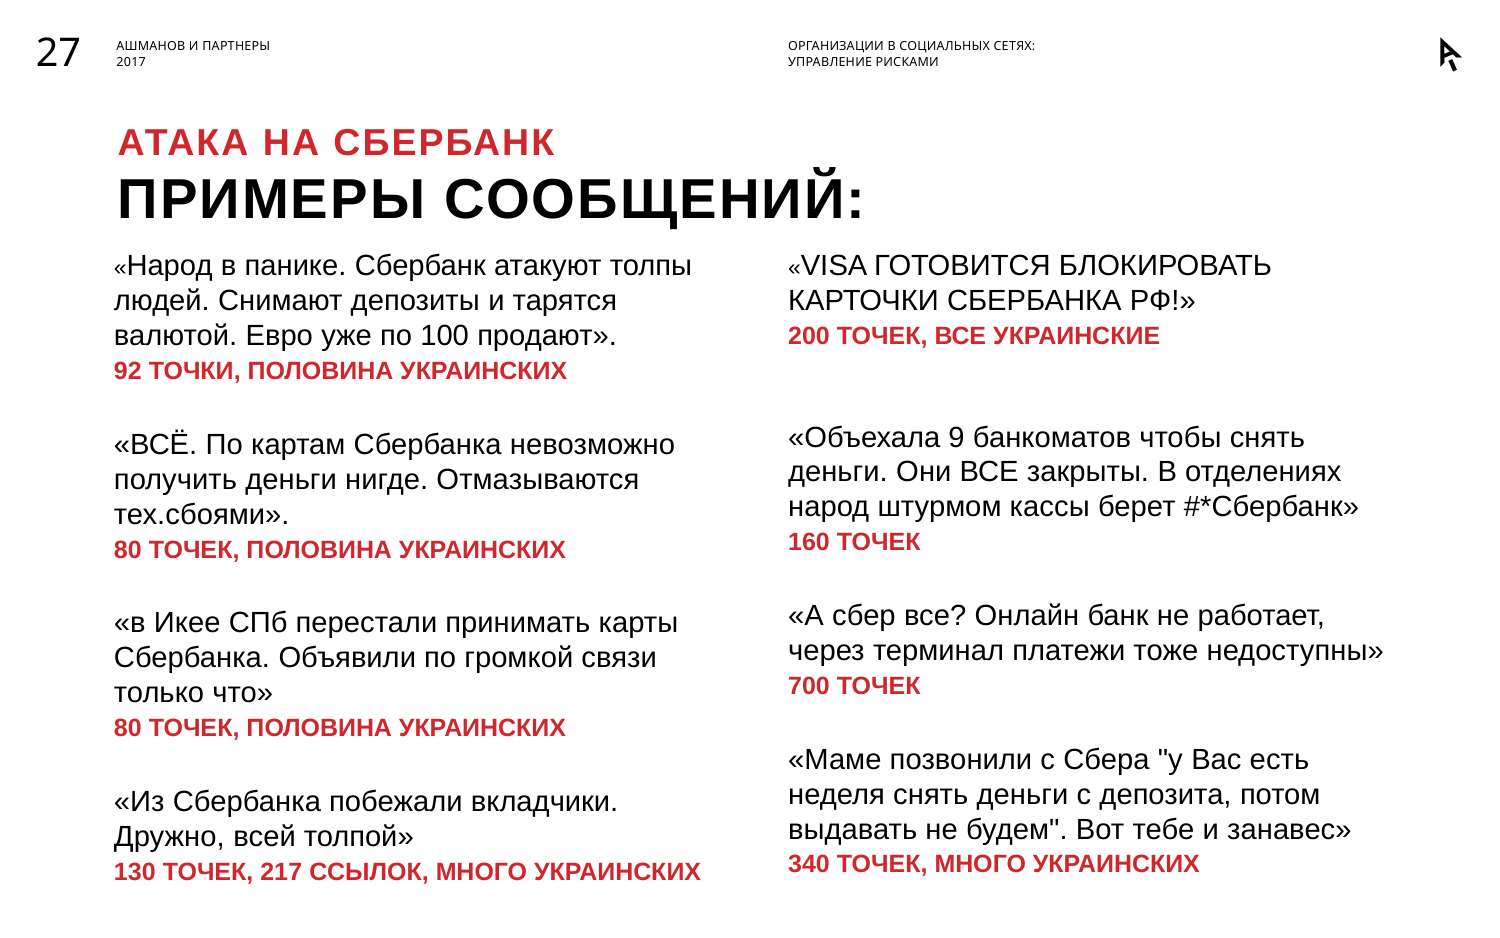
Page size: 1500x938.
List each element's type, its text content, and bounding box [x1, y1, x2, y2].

picture [1440, 37, 1463, 72]
slide_number 27 [4, 39, 112, 72]
title Атака на Сбербанк примеры сообщений: [117, 117, 1403, 266]
footer Организации в социальных сетях: управление рисками [788, 36, 1295, 71]
list «Народ в панике. Сбербанк атакуют толпы людей. Снимают депозиты и тарятся валютой. Евро уже по 100 продают». 92 ТОЧКИ, ПОЛОВИНА УКРАИНСКИХ «ВСЁ. По картам Сбербанка невозможно получить деньги нигде. Отмазываются тех.сбоями». 80 ТОЧЕК, ПОЛОВИНА УКРАИНСКИХ «в Икее СПб перестали принимать карты Сбербанка. Объявили по громкой связи только что» 80 ТОЧЕК, ПОЛОВИНА УКРАИНСКИХ «Из Сбербанка побежали вкладчики. Дружно, всей толпой» 130 ТОЧЕК, 217 ССЫЛОК, МНОГО УКРАИНСКИХ [113, 246, 727, 909]
list «VISA ГОТОВИТСЯ БЛОКИРОВАТЬ КАРТОЧКИ СБЕРБАНКА РФ!» 200 ТОЧЕК, ВСЕ УКРАИНСКИЕ «Объехала 9 банкоматов чтобы снять деньги. Они ВСЕ закрыты. В отделениях народ штурмом кассы берет #*Сбербанк» 160 ТОЧЕК «А сбер все? Онлайн банк не работает, через терминал платежи тоже недоступны» 700 ТОЧЕК «Маме позвонили с Сбера "у Вас есть неделя снять деньги с депозита, потом выдавать не будем". Вот тебе и занавес» 340 ТОЧЕК, МНОГО УКРАИНСКИХ [788, 266, 1401, 783]
